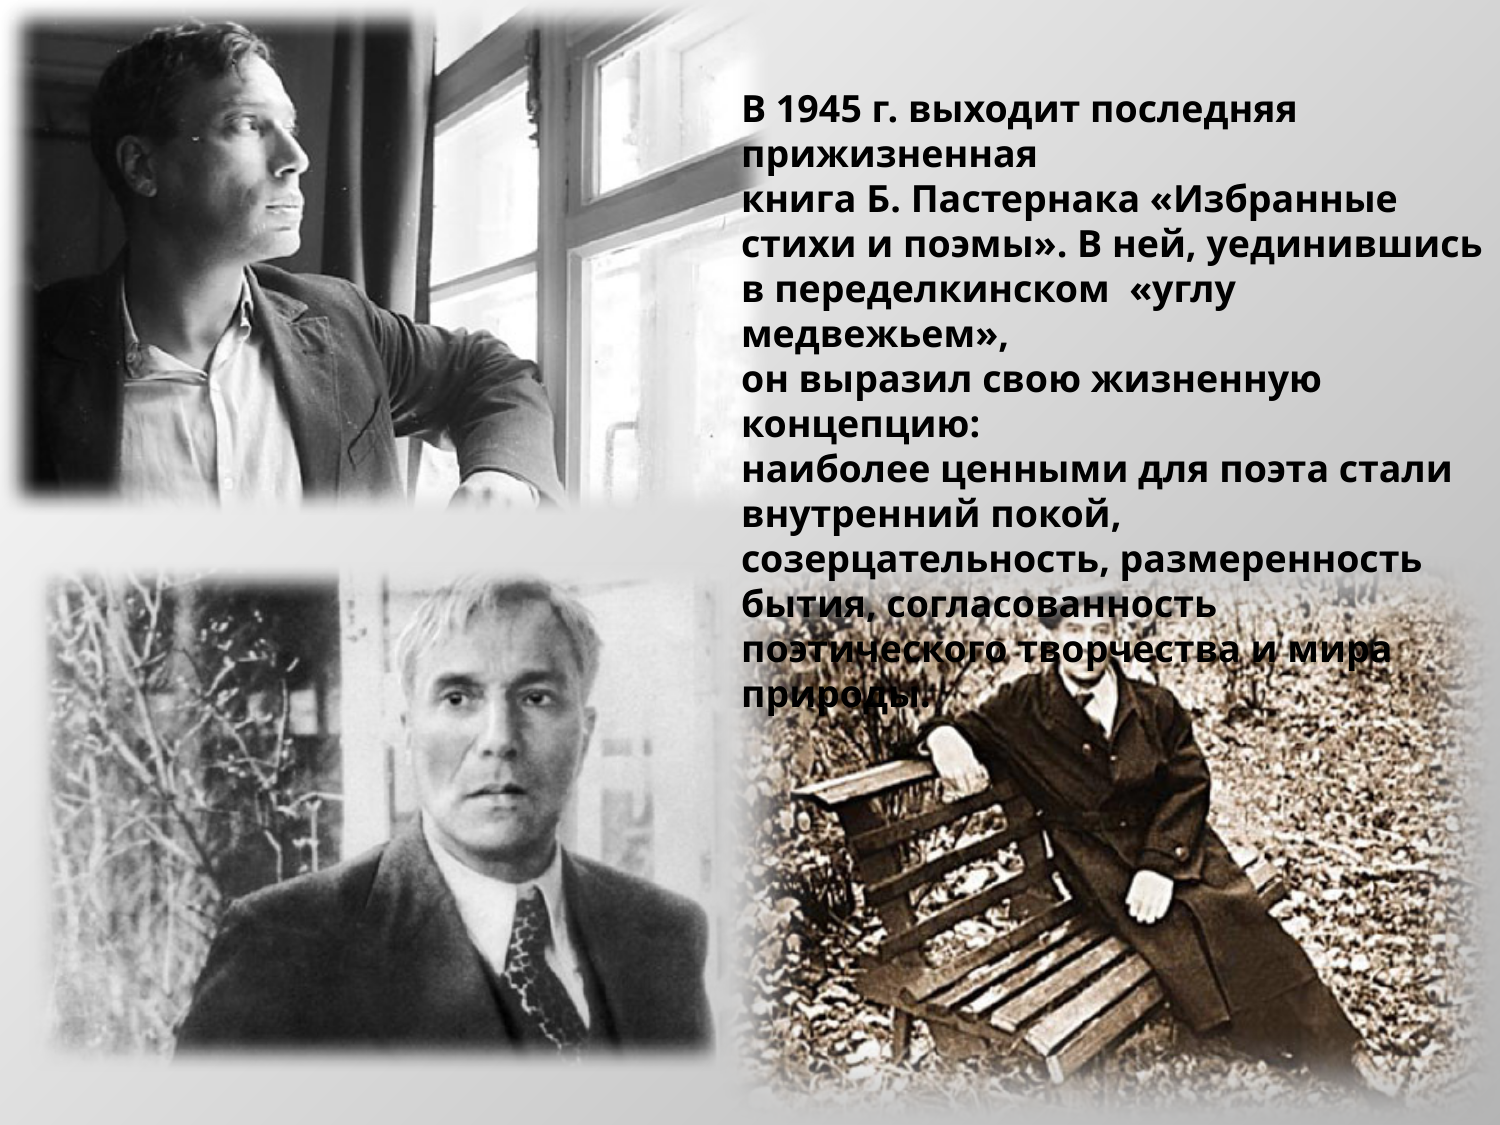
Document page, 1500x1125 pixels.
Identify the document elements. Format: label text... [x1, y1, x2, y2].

picture [29, 552, 1500, 1125]
picture [0, 0, 774, 516]
text_box В 1945 г. выходит последняя прижизненная книга Б. Пастернака «Избранные стихи и поэмы». В ней, уединившись в переделкинском «углу медвежьем», он выразил свою жизненную концепцию: наиболее ценными для поэта стали внутренний покой, созерцательность, размеренность бытия, согласованность поэтического творчества и мира природы. [801, 78, 1500, 552]
